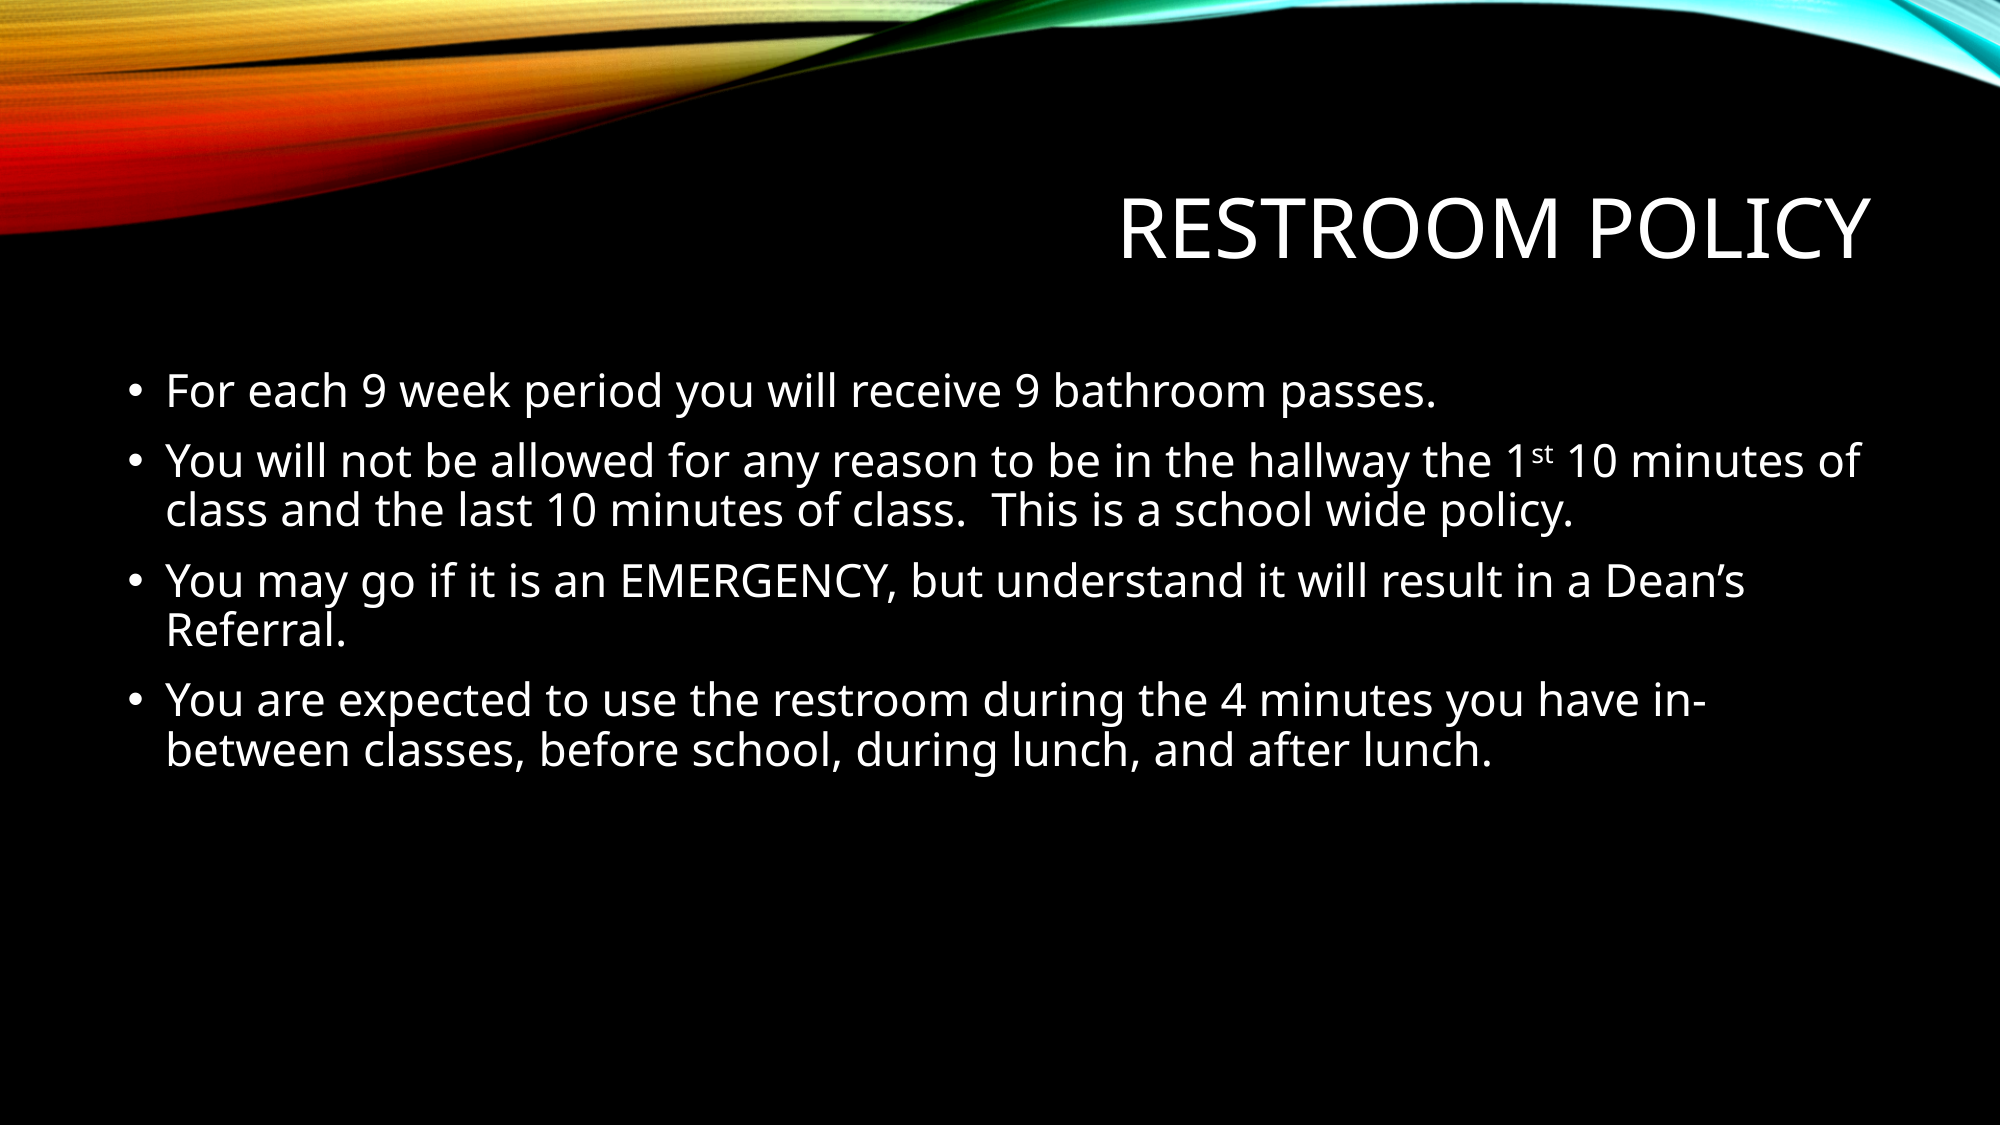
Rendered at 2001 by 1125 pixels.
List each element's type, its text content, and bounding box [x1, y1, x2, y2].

picture [0, 0, 2000, 237]
title Restroom policy [474, 125, 1888, 338]
list For each 9 week period you will receive 9 bathroom passes. You will not be allowed for any reason to be in the hallway the 1st 10 minutes of class and the last 10 minutes of class. This is a school wide policy. You may go if it is an EMERGENCY, but understand it will result in a Dean’s Referral. You are expected to use the restroom during the 4 minutes you have in-between classes, before school, during lunch, and after lunch. [112, 360, 1888, 1021]
